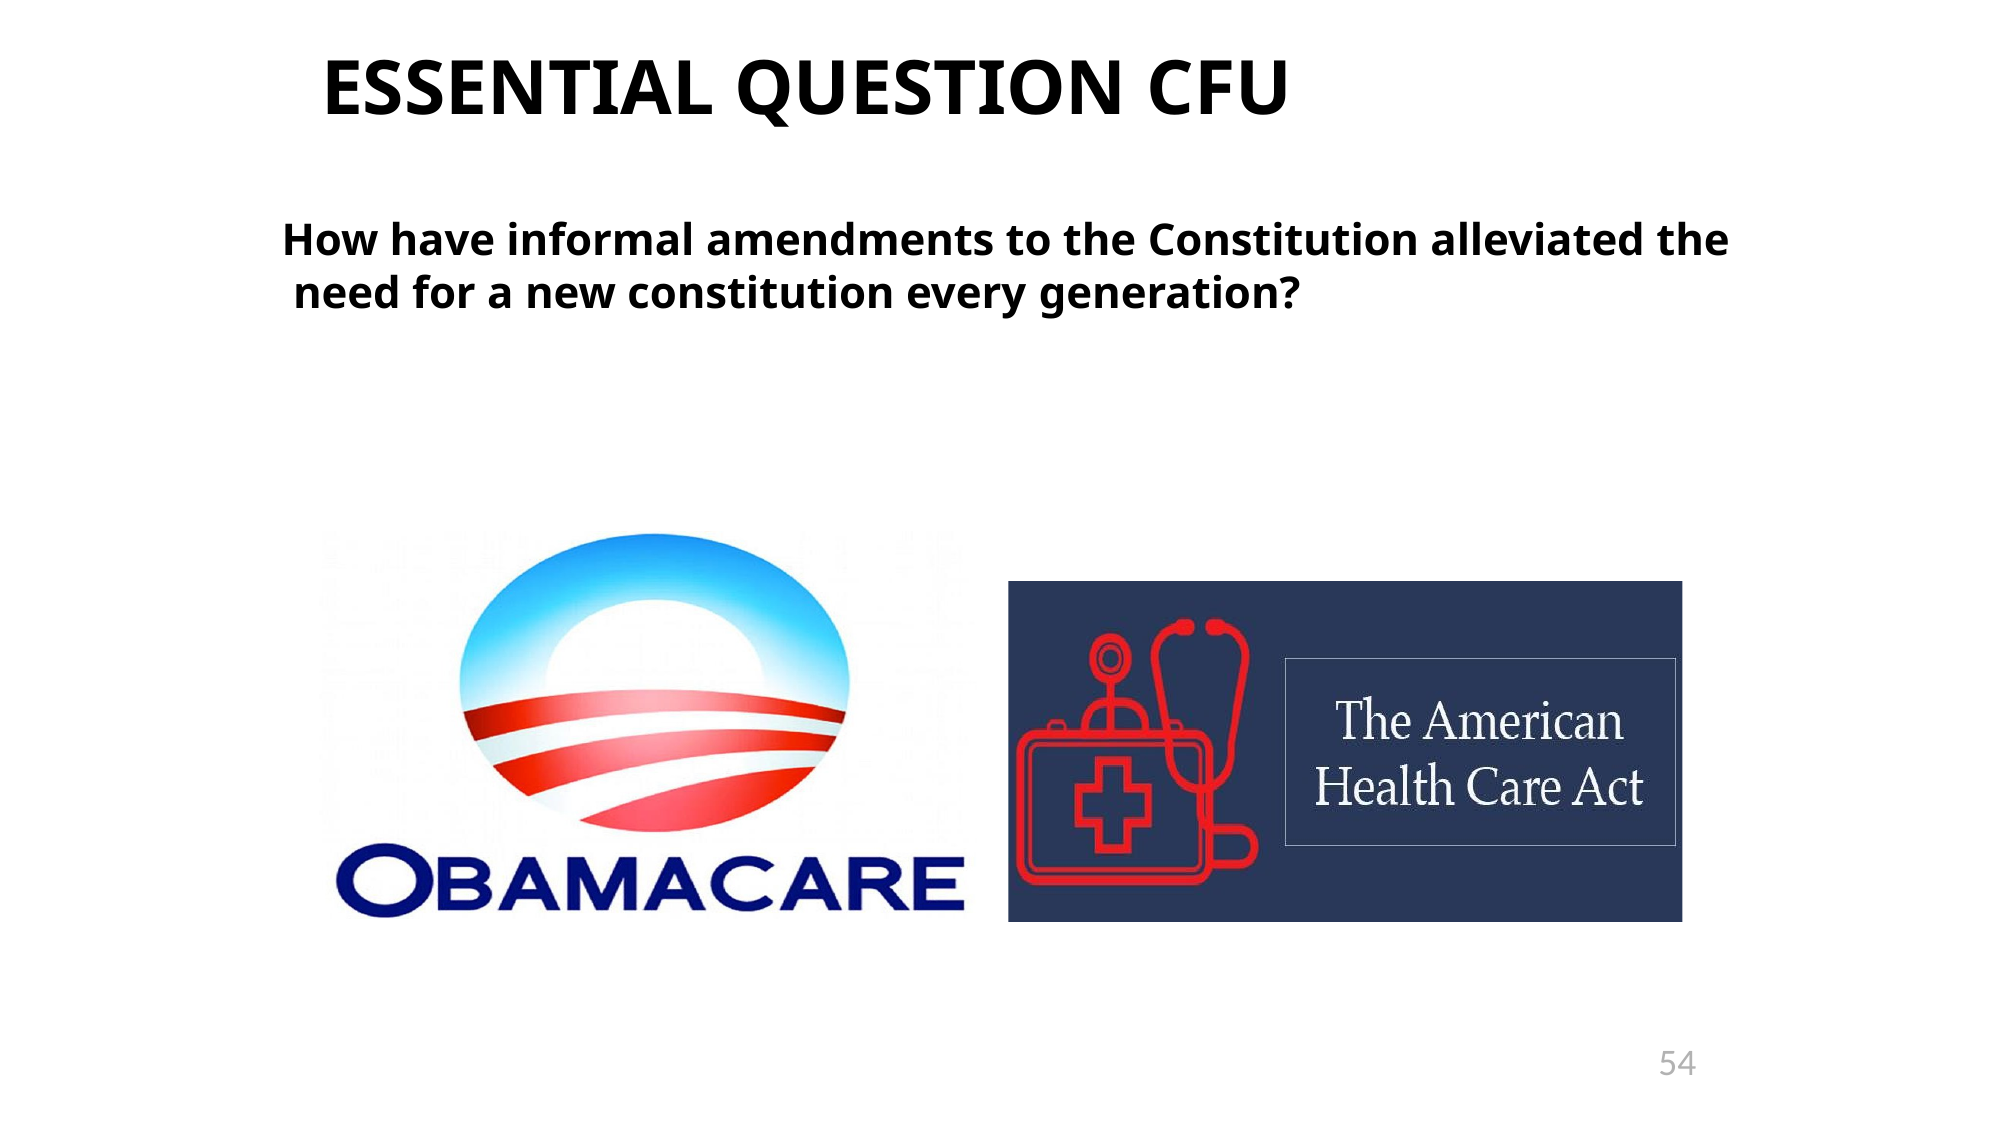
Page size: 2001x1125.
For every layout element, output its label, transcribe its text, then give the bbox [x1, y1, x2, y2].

text_box How have informal amendments to the Constitution alleviated the need for a new constitution every generation? [280, 210, 1737, 317]
slide_number 54 [1437, 1063, 1697, 1125]
text_box [1008, 581, 1683, 922]
title ESSENTIAL QUESTION CFU [319, 37, 1487, 210]
text_box [319, 531, 977, 919]
